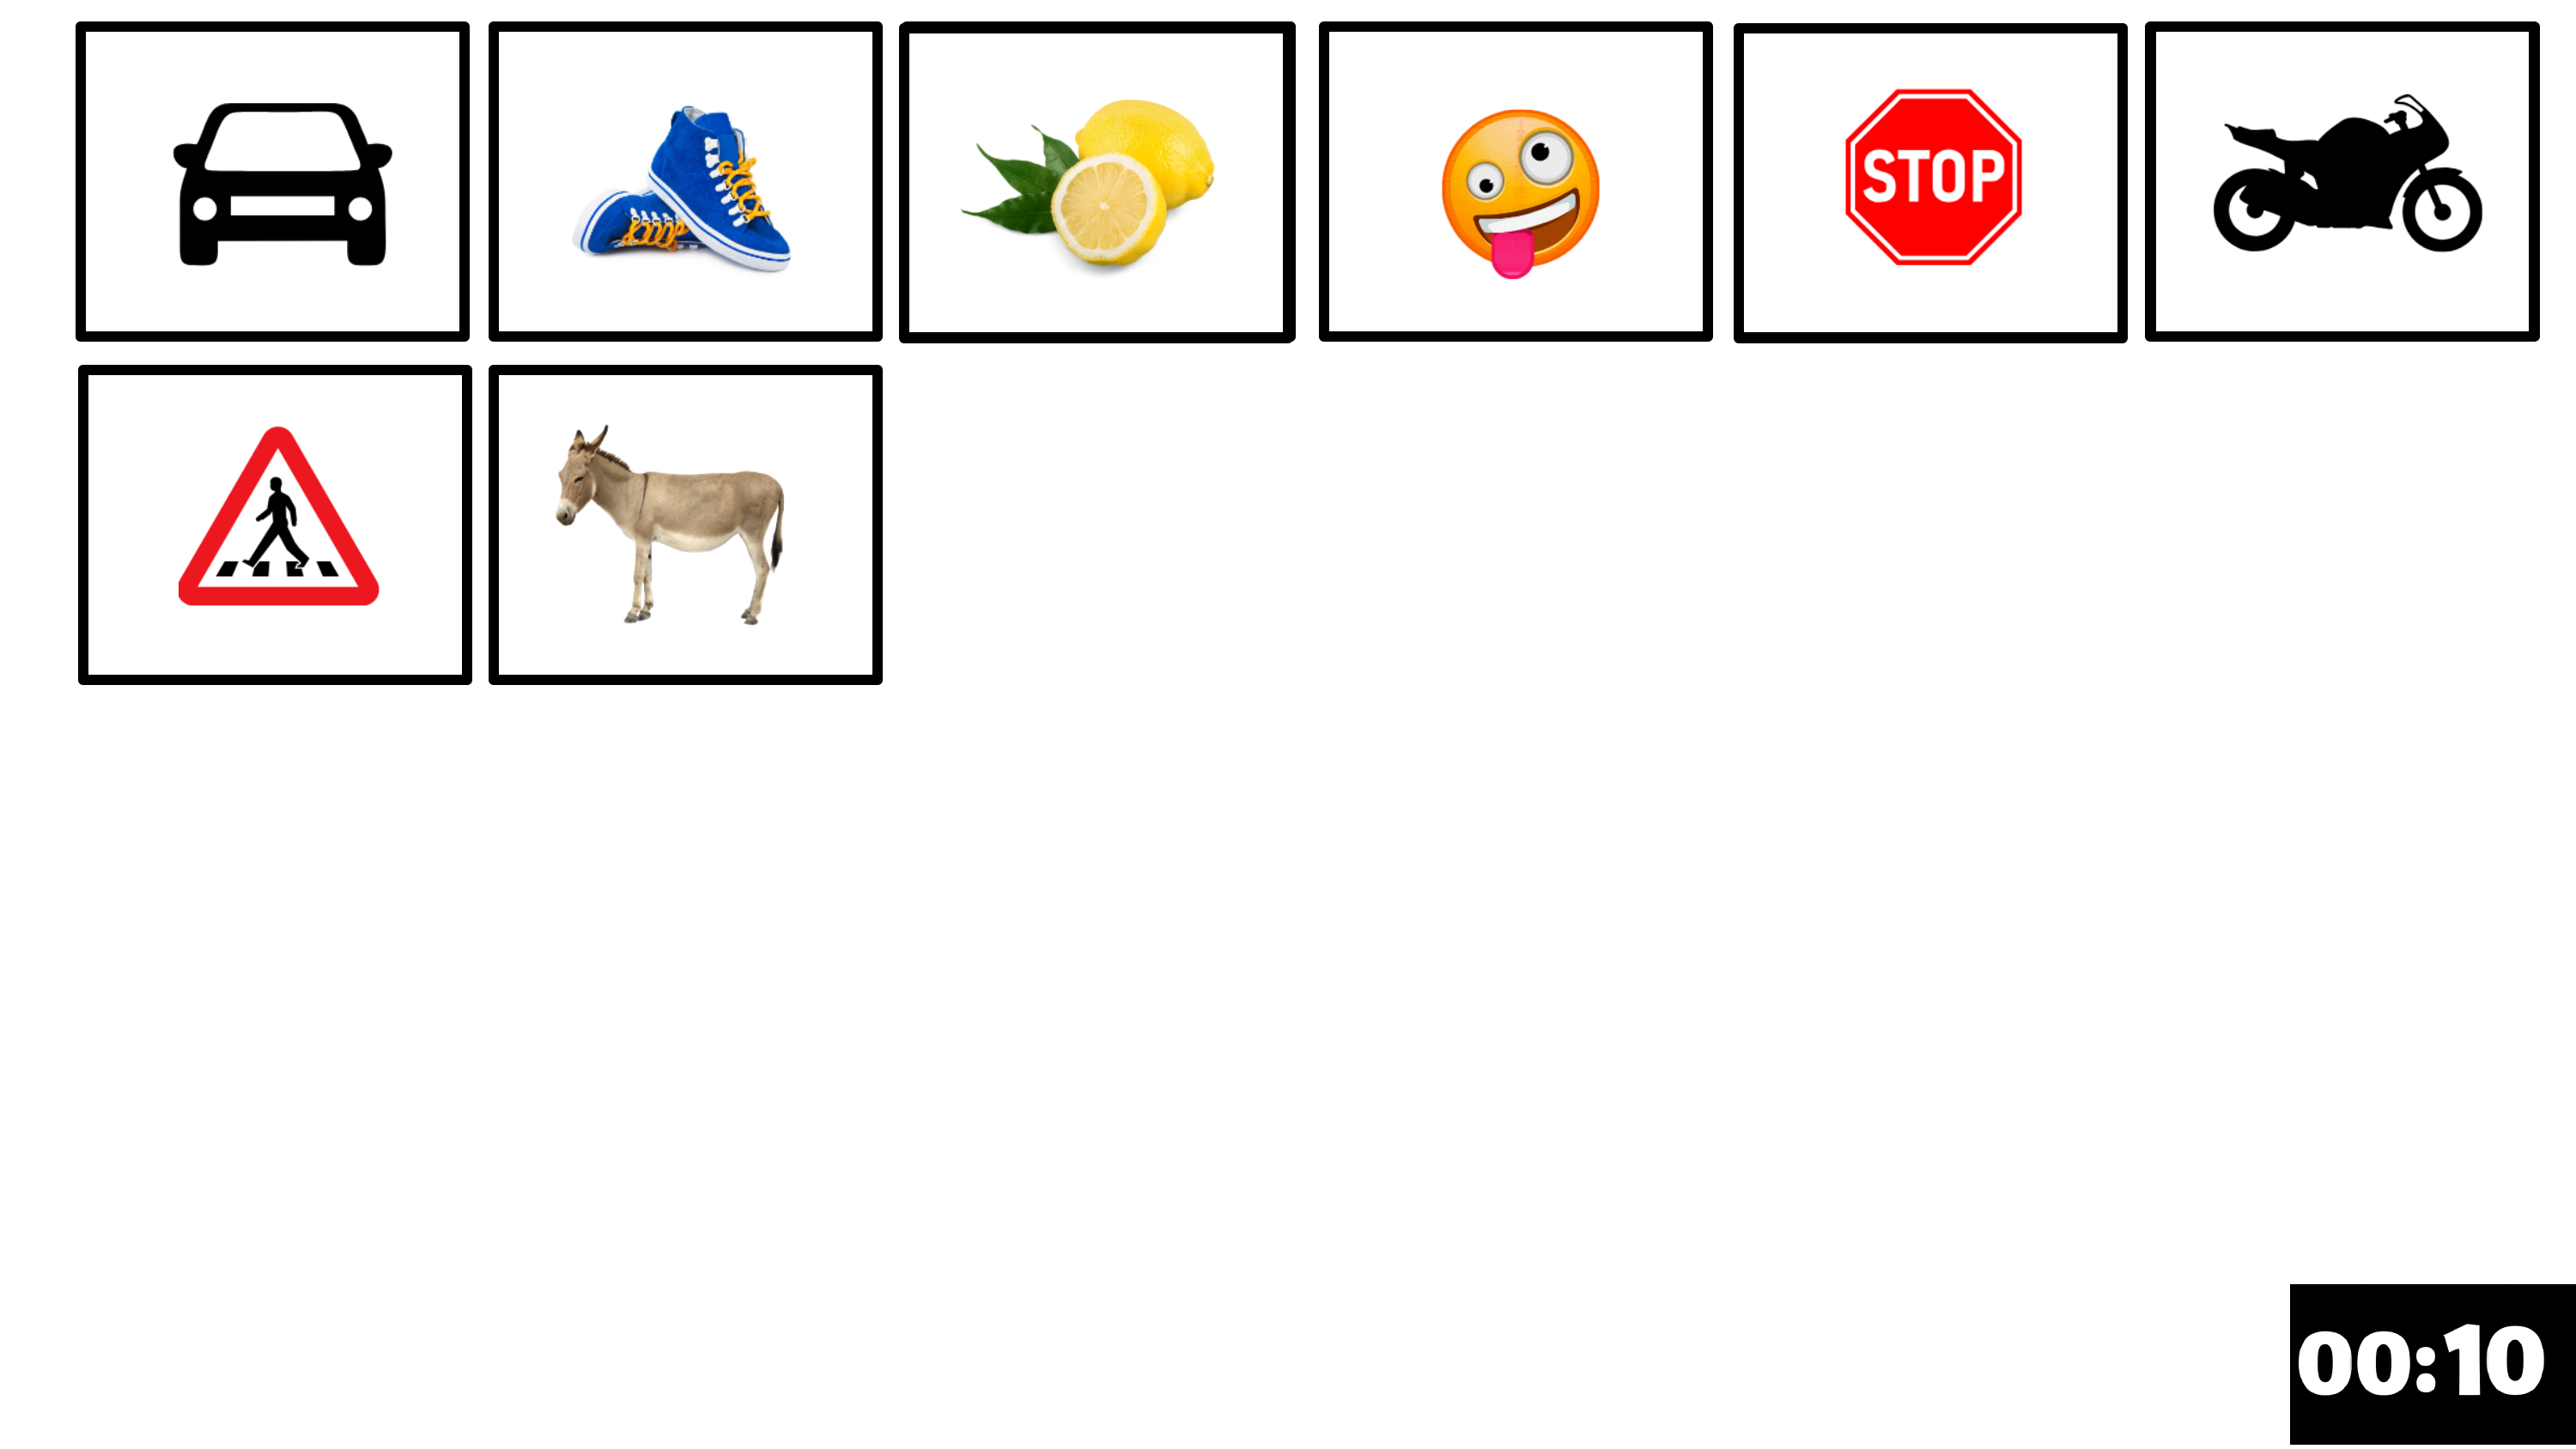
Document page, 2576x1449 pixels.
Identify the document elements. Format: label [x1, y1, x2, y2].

text_box [492, 368, 879, 682]
text_box [79, 25, 466, 338]
picture [954, 65, 1233, 285]
text_box [82, 368, 469, 682]
picture [539, 414, 832, 650]
picture [1839, 45, 2030, 269]
text_box [1737, 27, 2124, 340]
text_box [2289, 1283, 2576, 1446]
text_box [906, 26, 1291, 337]
text_box [492, 25, 879, 338]
picture [155, 94, 423, 278]
picture [179, 416, 399, 634]
picture [569, 64, 804, 296]
text_box [2150, 26, 2535, 337]
picture [1397, 76, 1635, 295]
text_box [1322, 25, 1710, 338]
